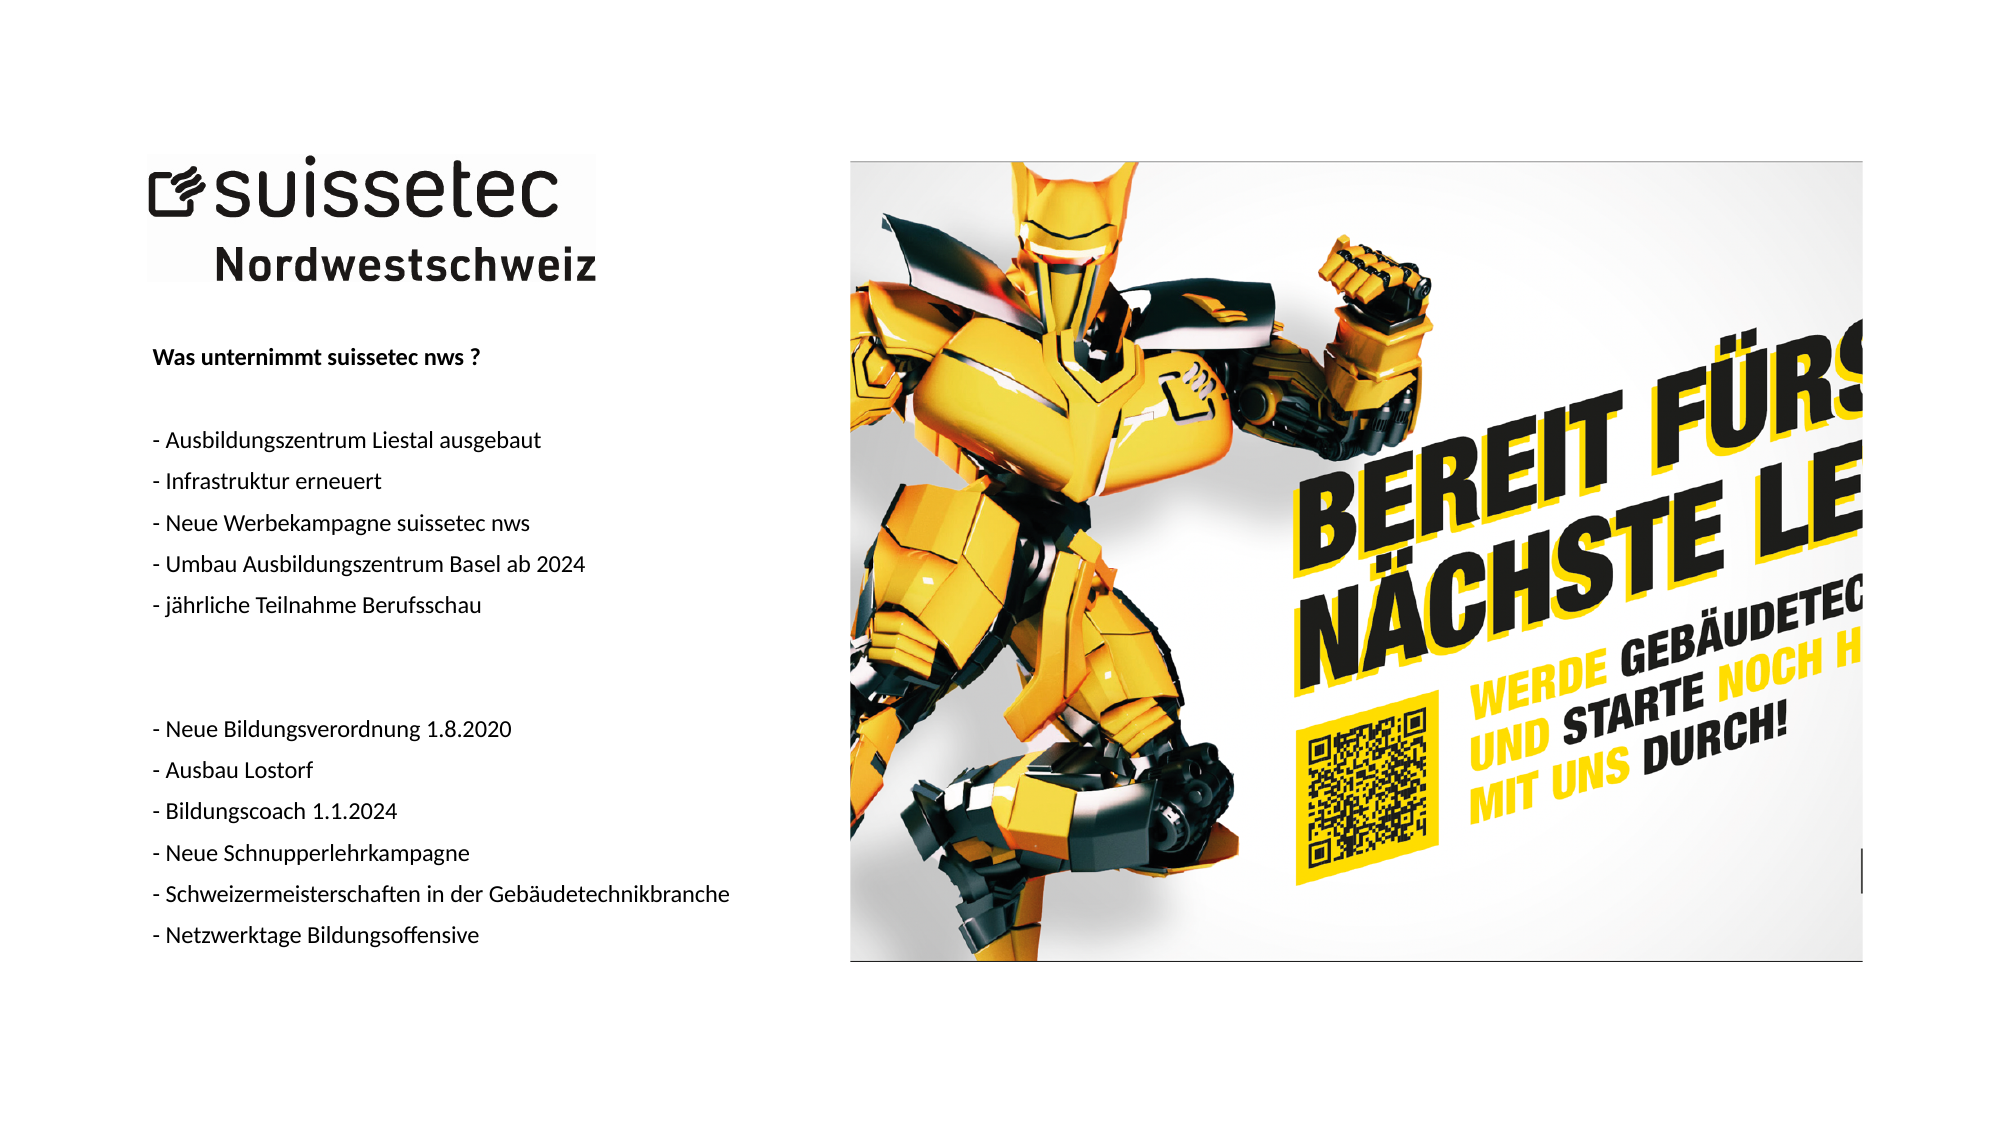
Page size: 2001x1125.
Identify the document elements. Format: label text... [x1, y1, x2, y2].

list Was unternimmt suissetec nws ? - Ausbildungszentrum Liestal ausgebaut - Infrastruktur erneuert - Neue Werbekampagne suissetec nws - Umbau Ausbildungszentrum Basel ab 2024 - jährliche Teilnahme Berufsschau - Neue Bildungsverordnung 1.8.2020 - Ausbau Lostorf - Bildungscoach 1.1.2024 - Neue Schnupperlehrkampagne - Schweizermeisterschaften in der Gebäudetechnikbranche - Netzwerktage Bildungsoffensive [137, 337, 783, 963]
picture [850, 161, 1863, 962]
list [147, 154, 596, 283]
